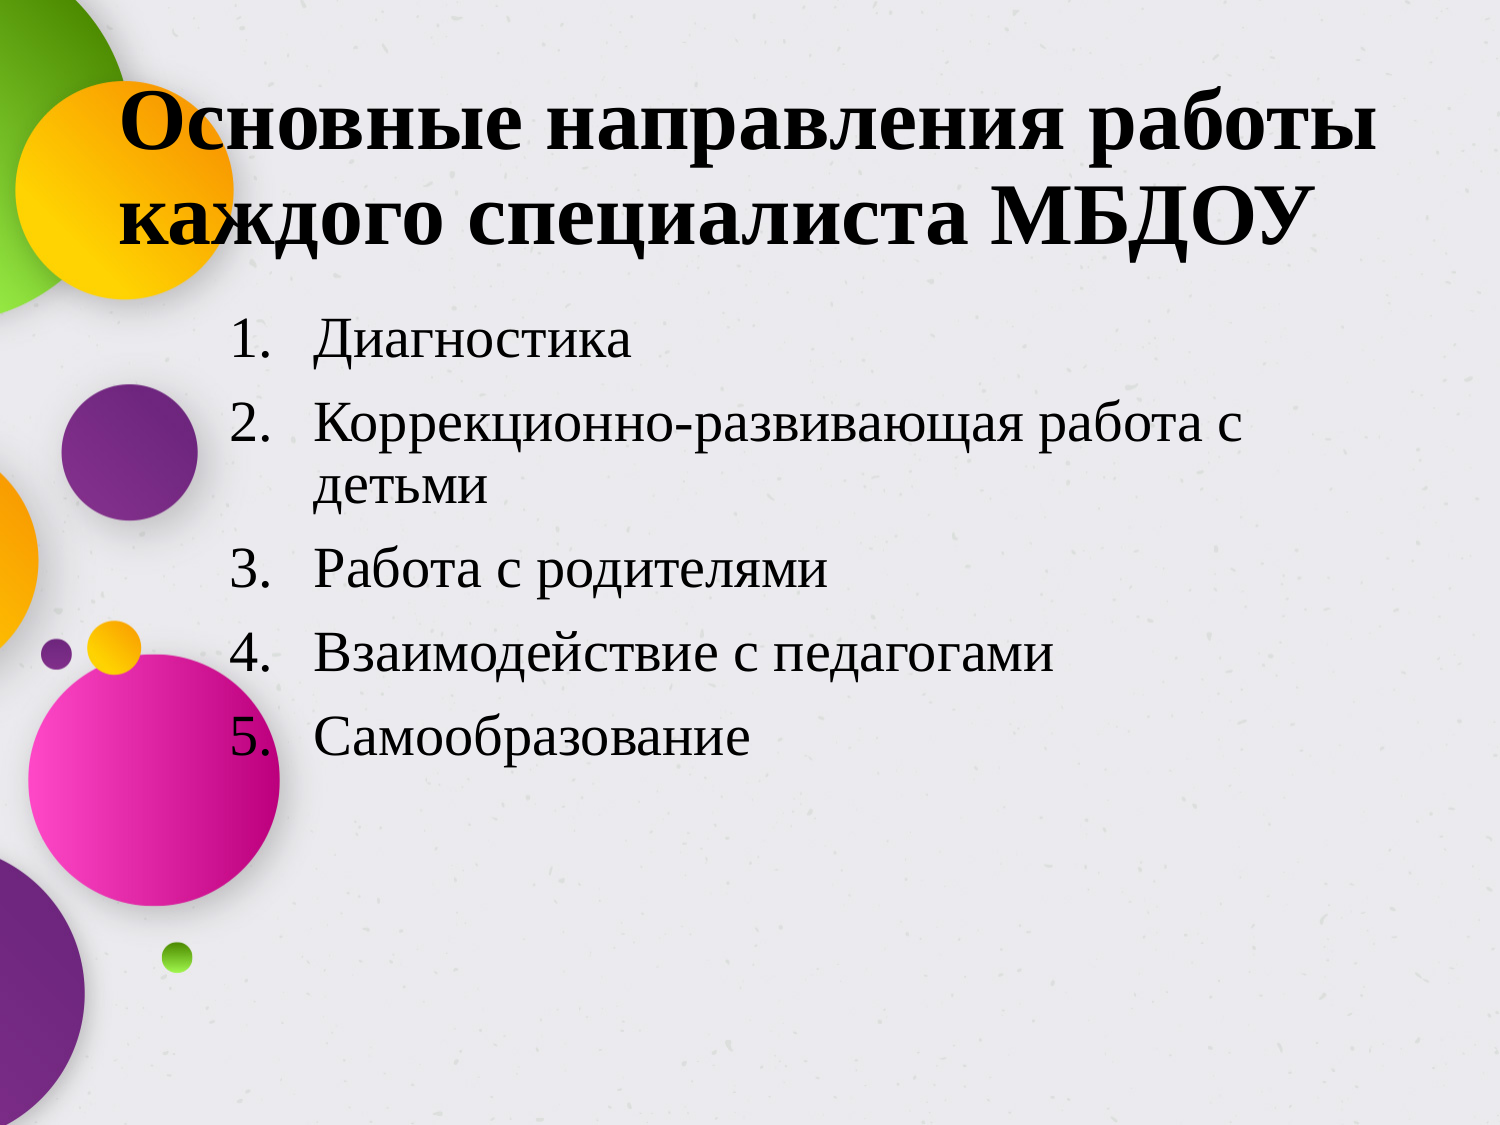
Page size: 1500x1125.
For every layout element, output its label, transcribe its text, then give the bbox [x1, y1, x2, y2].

list Диагностика Коррекционно-развивающая работа с детьми Работа с родителями Взаимодействие с педагогами Самообразование [214, 299, 1397, 1014]
picture [0, 0, 1500, 1125]
title Основные направления работы каждого специалиста МБДОУ [103, 59, 1397, 278]
